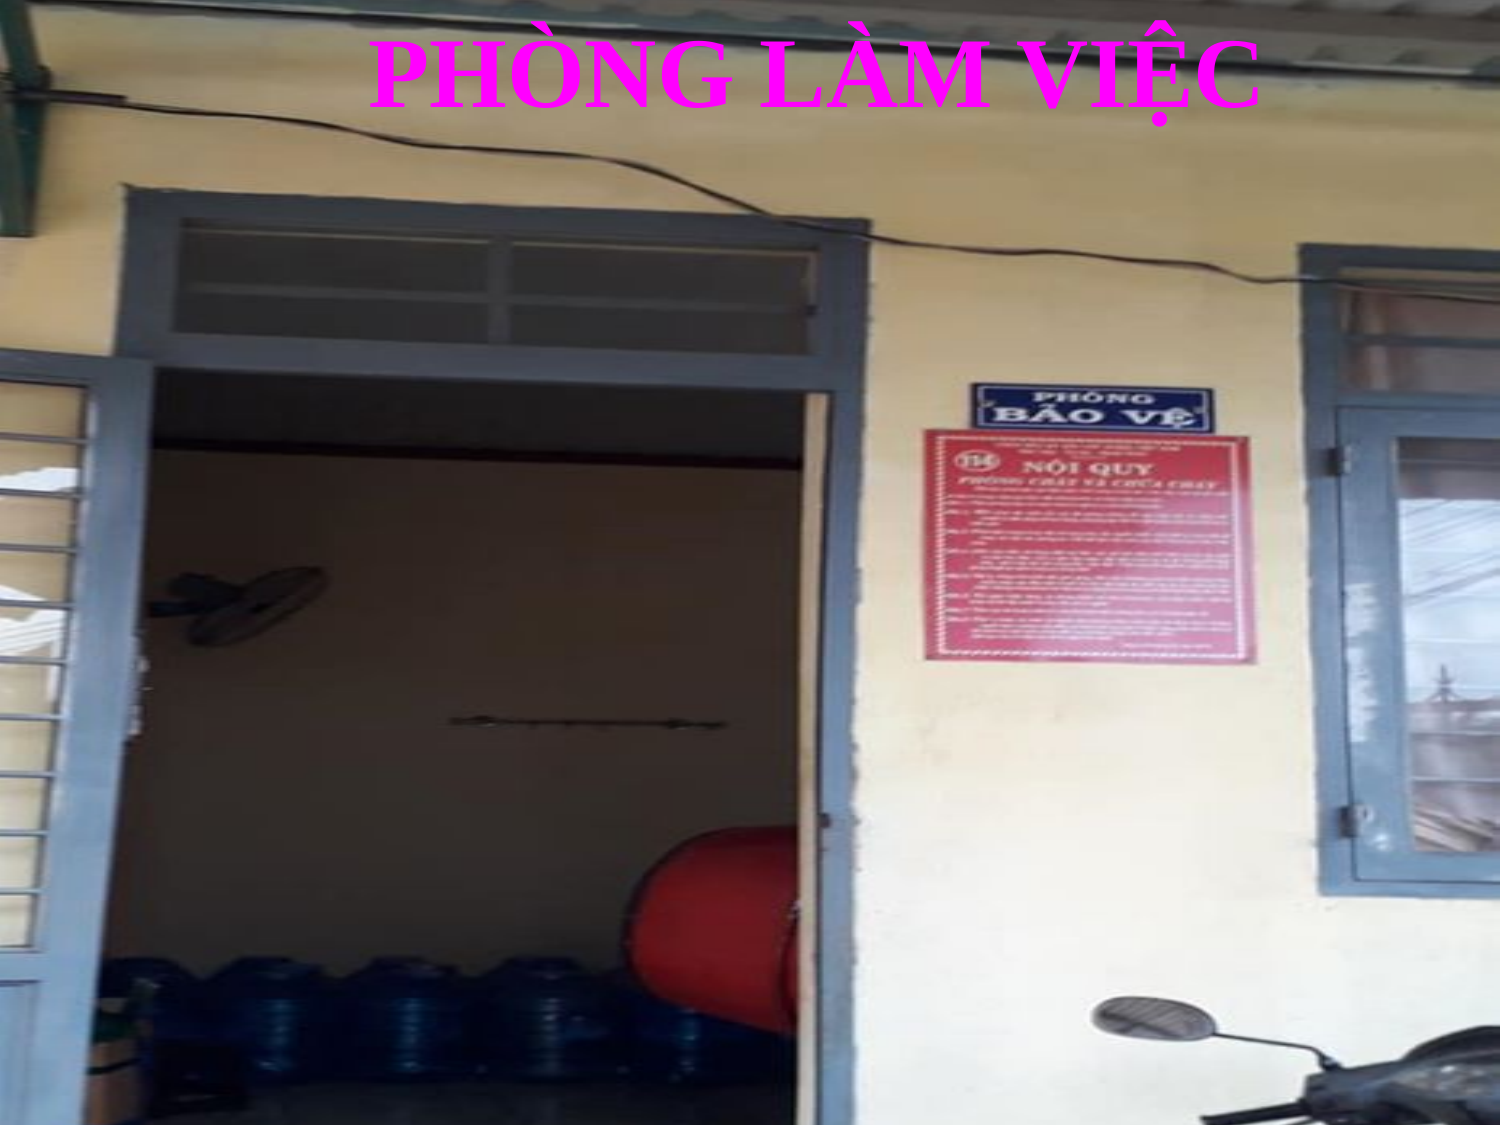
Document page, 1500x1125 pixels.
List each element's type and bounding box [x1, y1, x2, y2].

list [0, 0, 1500, 1125]
